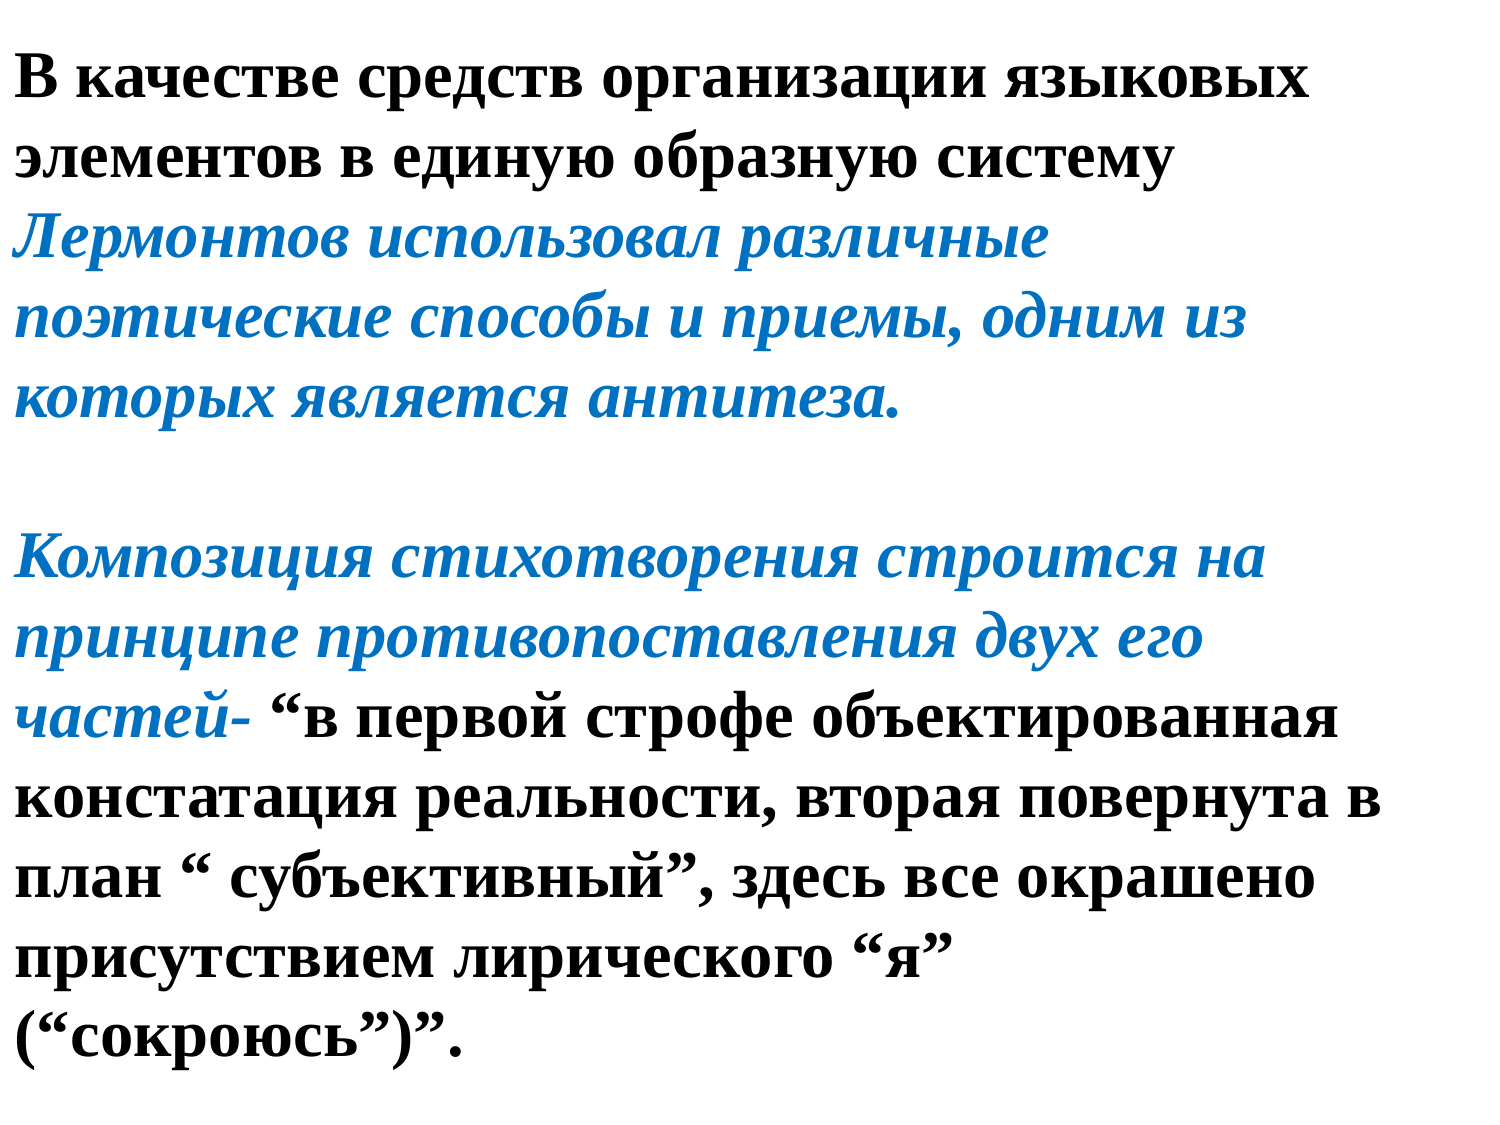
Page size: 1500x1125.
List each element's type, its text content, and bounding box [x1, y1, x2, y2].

text_box В качестве средств организации языковых элементов в единую образную систему Лермонтов использовал различные поэтические способы и приемы, одним из которых является антитеза. Композиция стихотворения строится на принципе противопоставления двух его частей- “в первой строфе объектированная констатация реальности, вторая повернута в план “ субъективный”, здесь все окрашено присутствием лирического “я” (“сокроюсь”)”. [0, 23, 1430, 1125]
